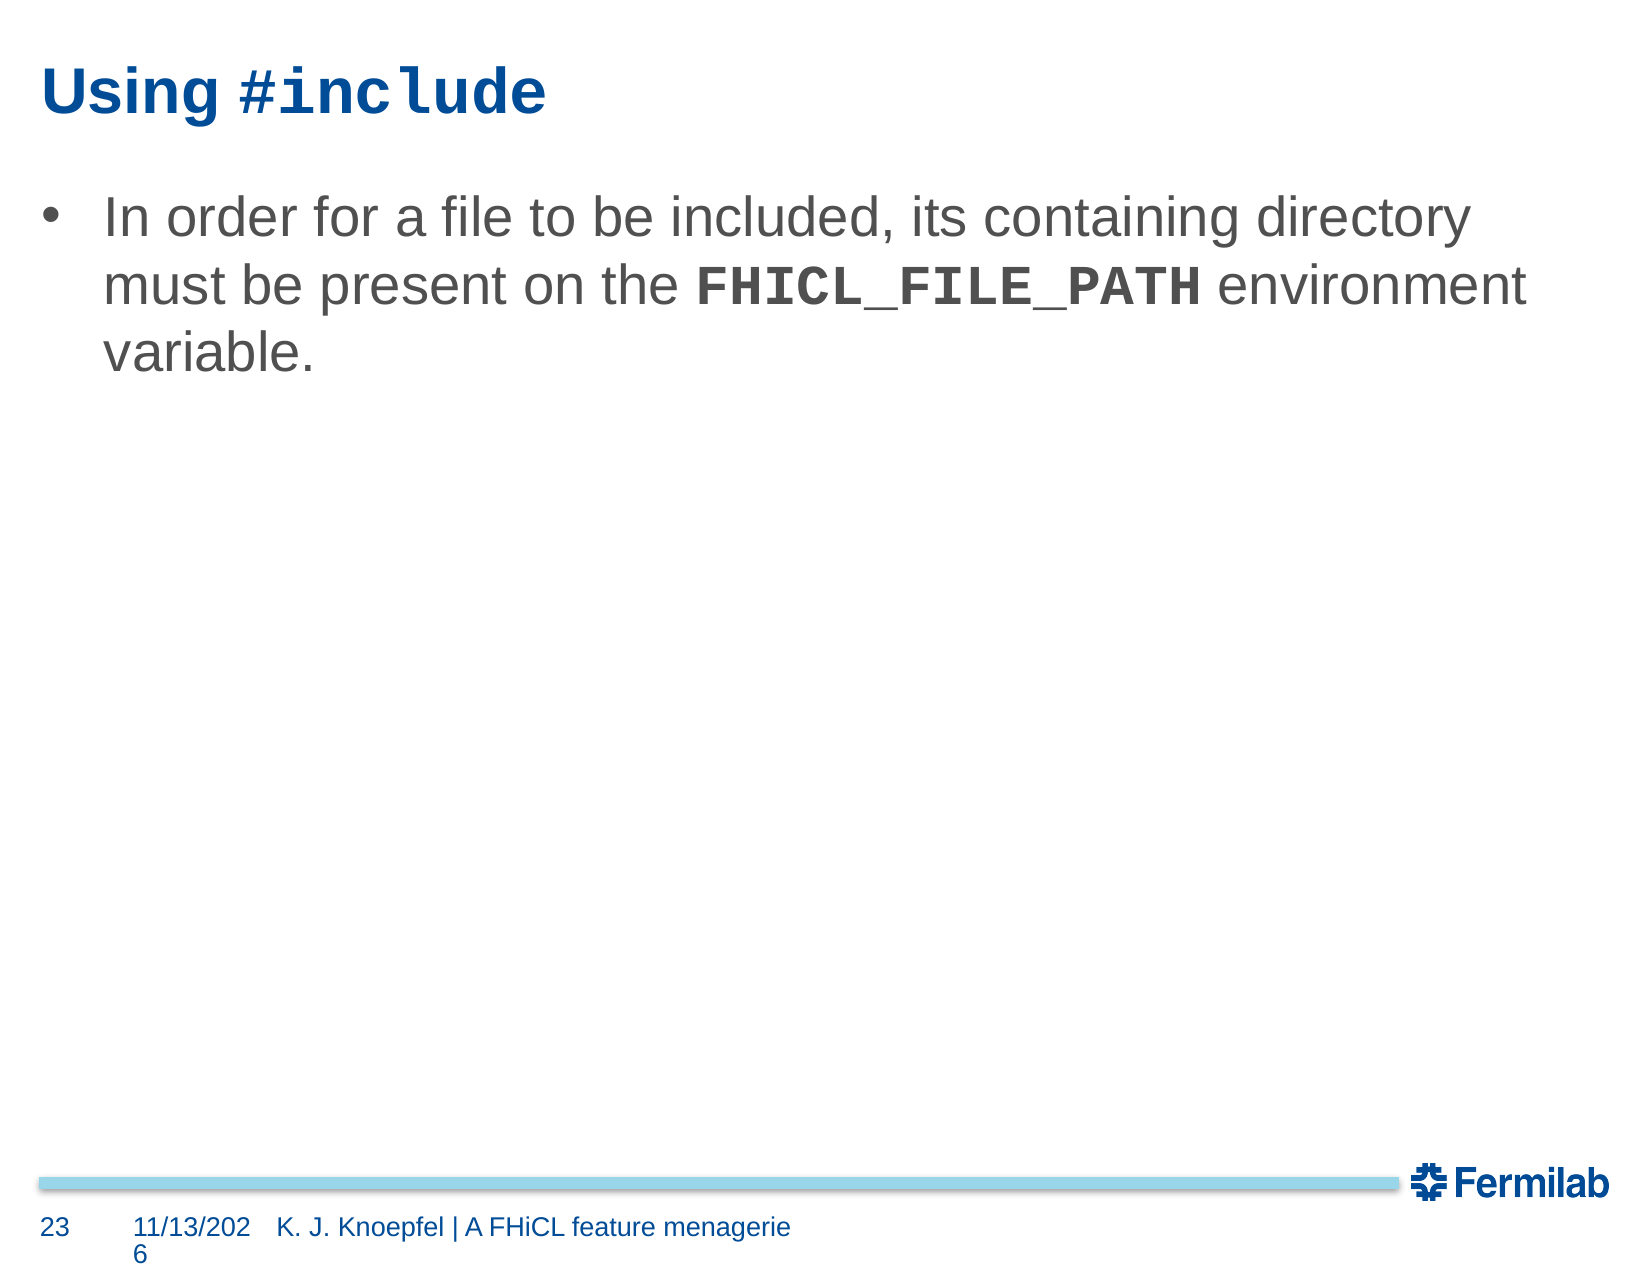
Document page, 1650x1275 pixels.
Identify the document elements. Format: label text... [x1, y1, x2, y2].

picture [1411, 1163, 1609, 1201]
footer K. J. Knoepfel | A FHiCL feature menagerie [276, 1209, 1407, 1255]
list In order for a file to be included, its containing directory must be present on the FHICL_FILE_PATH environment variable. [41, 180, 1607, 1122]
slide_number 23 [40, 1209, 115, 1254]
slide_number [132, 1209, 255, 1255]
title Using #include [41, 46, 1609, 127]
